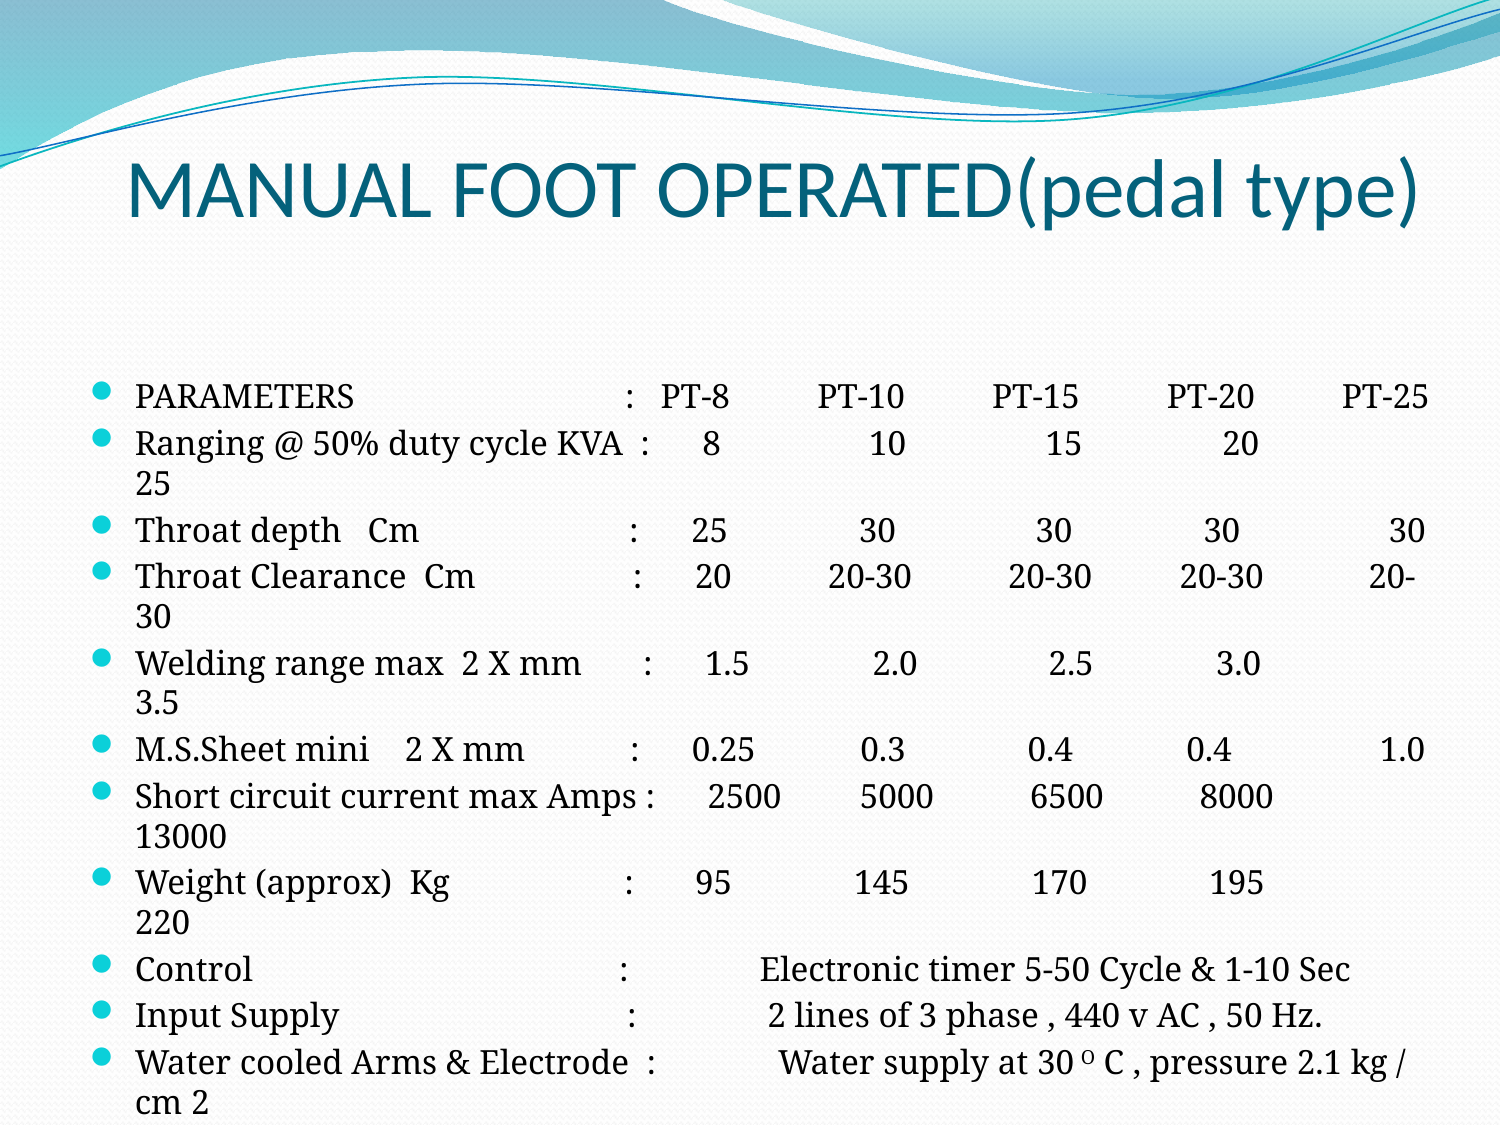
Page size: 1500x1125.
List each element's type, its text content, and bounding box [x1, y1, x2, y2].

list PARAMETERS : PT-8 PT-10 PT-15 PT-20 PT-25 Ranging @ 50% duty cycle KVA : 8 10 15 20 25 Throat depth Cm : 25 30 30 30 30 Throat Clearance Cm : 20 20-30 20-30 20-30 20-30 Welding range max 2 X mm : 1.5 2.0 2.5 3.0 3.5 M.S.Sheet mini 2 X mm : 0.25 0.3 0.4 0.4 1.0 Short circuit current max Amps : 2500 5000 6500 8000 13000 Weight (approx) Kg : 95 145 170 195 220 Control : Electronic timer 5-50 Cycle & 1-10 Sec Input Supply : 2 lines of 3 phase , 440 v AC , 50 Hz. Water cooled Arms & Electrode : Water supply at 30 O C , pressure 2.1 kg / cm 2 9ltrs / min [75, 275, 1450, 1088]
title MANUAL FOOT OPERATED(pedal type) [87, 83, 1500, 234]
